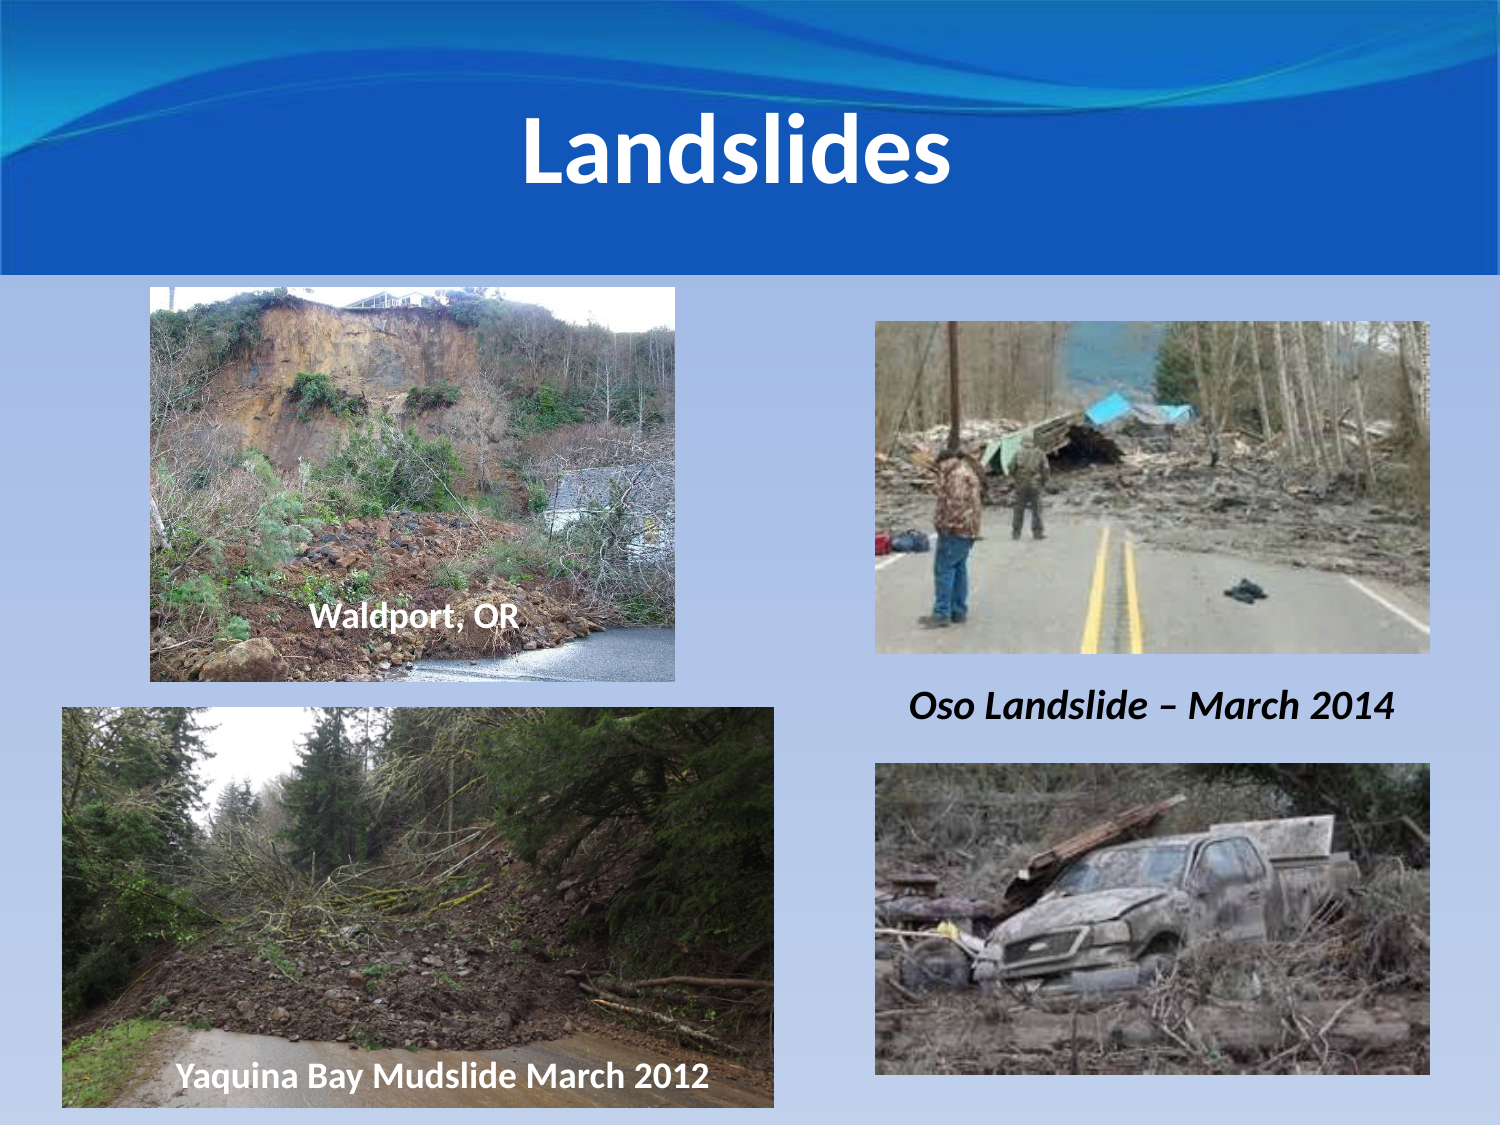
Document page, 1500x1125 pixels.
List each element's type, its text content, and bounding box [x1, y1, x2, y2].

picture [874, 320, 1430, 654]
text_box Oso Landslide – March 2014 [894, 670, 1410, 735]
picture [0, 0, 1500, 276]
picture [874, 763, 1430, 1075]
picture [149, 287, 676, 682]
picture [62, 707, 774, 1108]
